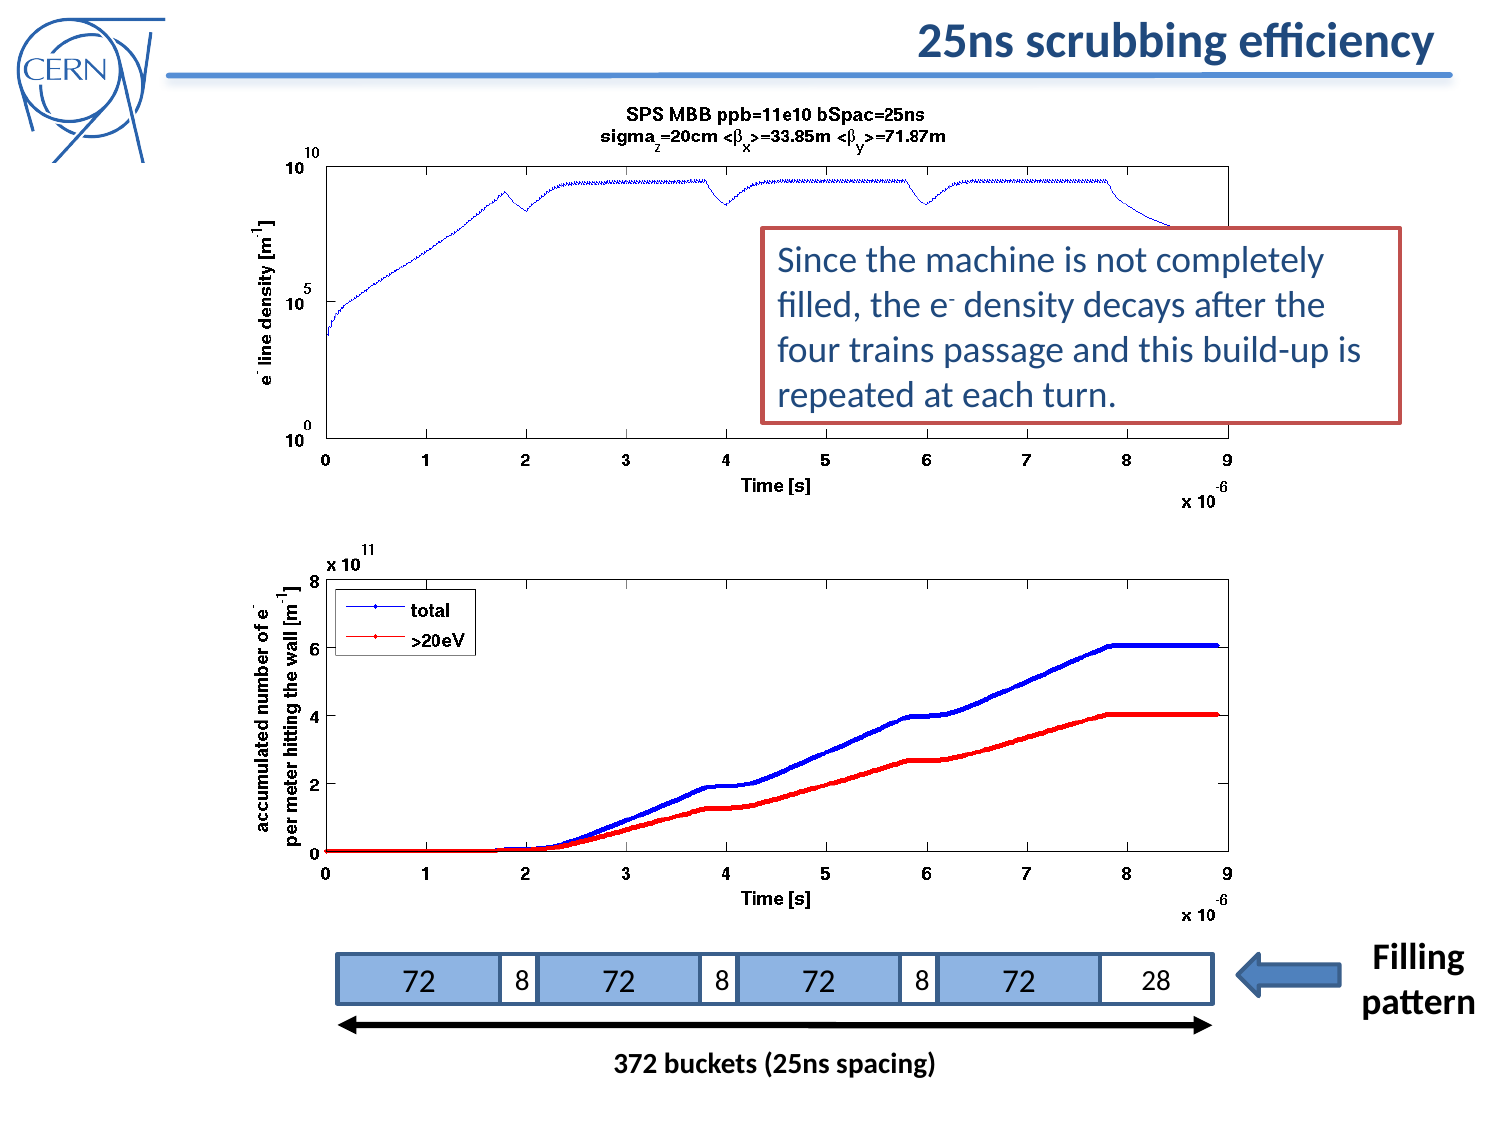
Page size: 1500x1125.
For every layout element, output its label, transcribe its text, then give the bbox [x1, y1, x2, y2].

text_box 28 [1098, 955, 1215, 1006]
text_box 72 [935, 955, 1098, 1006]
text_box Since the machine is not completely filled, the e- density decays after the four trains passage and this build-up is repeated at each turn. [1341, 226, 1402, 425]
picture [12, 10, 169, 163]
text_box 372 buckets (25ns spacing) [337, 1037, 1213, 1088]
text_box 72 [335, 955, 498, 1006]
picture [174, 76, 1338, 948]
text_box 72 [535, 955, 702, 1006]
text_box 8 [898, 955, 935, 1006]
text_box 72 [735, 955, 898, 1006]
text_box 8 [702, 955, 735, 1006]
text_box Filling pattern [1337, 924, 1500, 1030]
text_box 25ns scrubbing efficiency [200, 0, 1450, 74]
text_box [1235, 955, 1337, 999]
text_box 8 [498, 955, 535, 1006]
